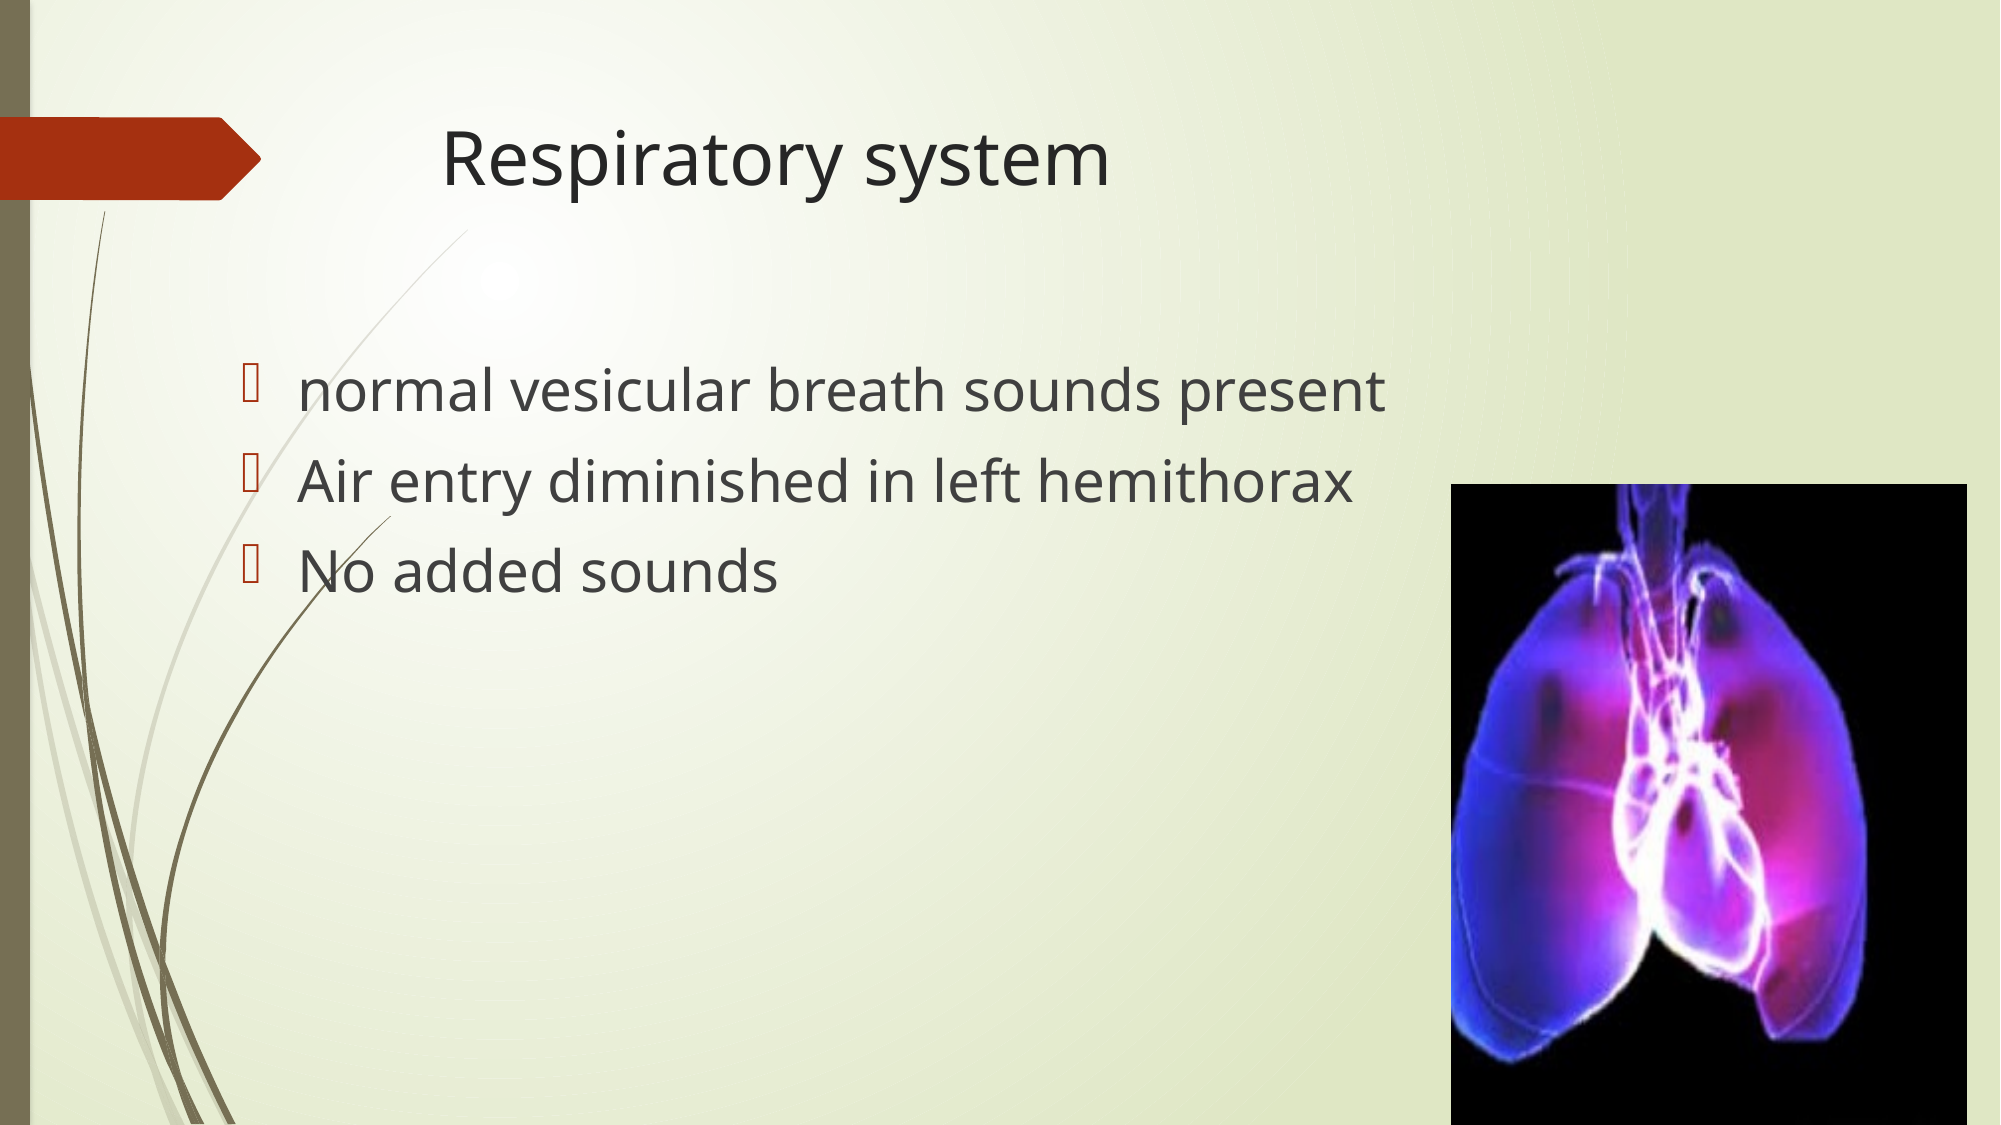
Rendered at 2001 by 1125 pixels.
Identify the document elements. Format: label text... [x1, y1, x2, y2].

list normal vesicular breath sounds present Air entry diminished in left hemithorax No added sounds [226, 345, 1689, 966]
picture [1450, 484, 1967, 1125]
title Respiratory system [425, 102, 1888, 313]
